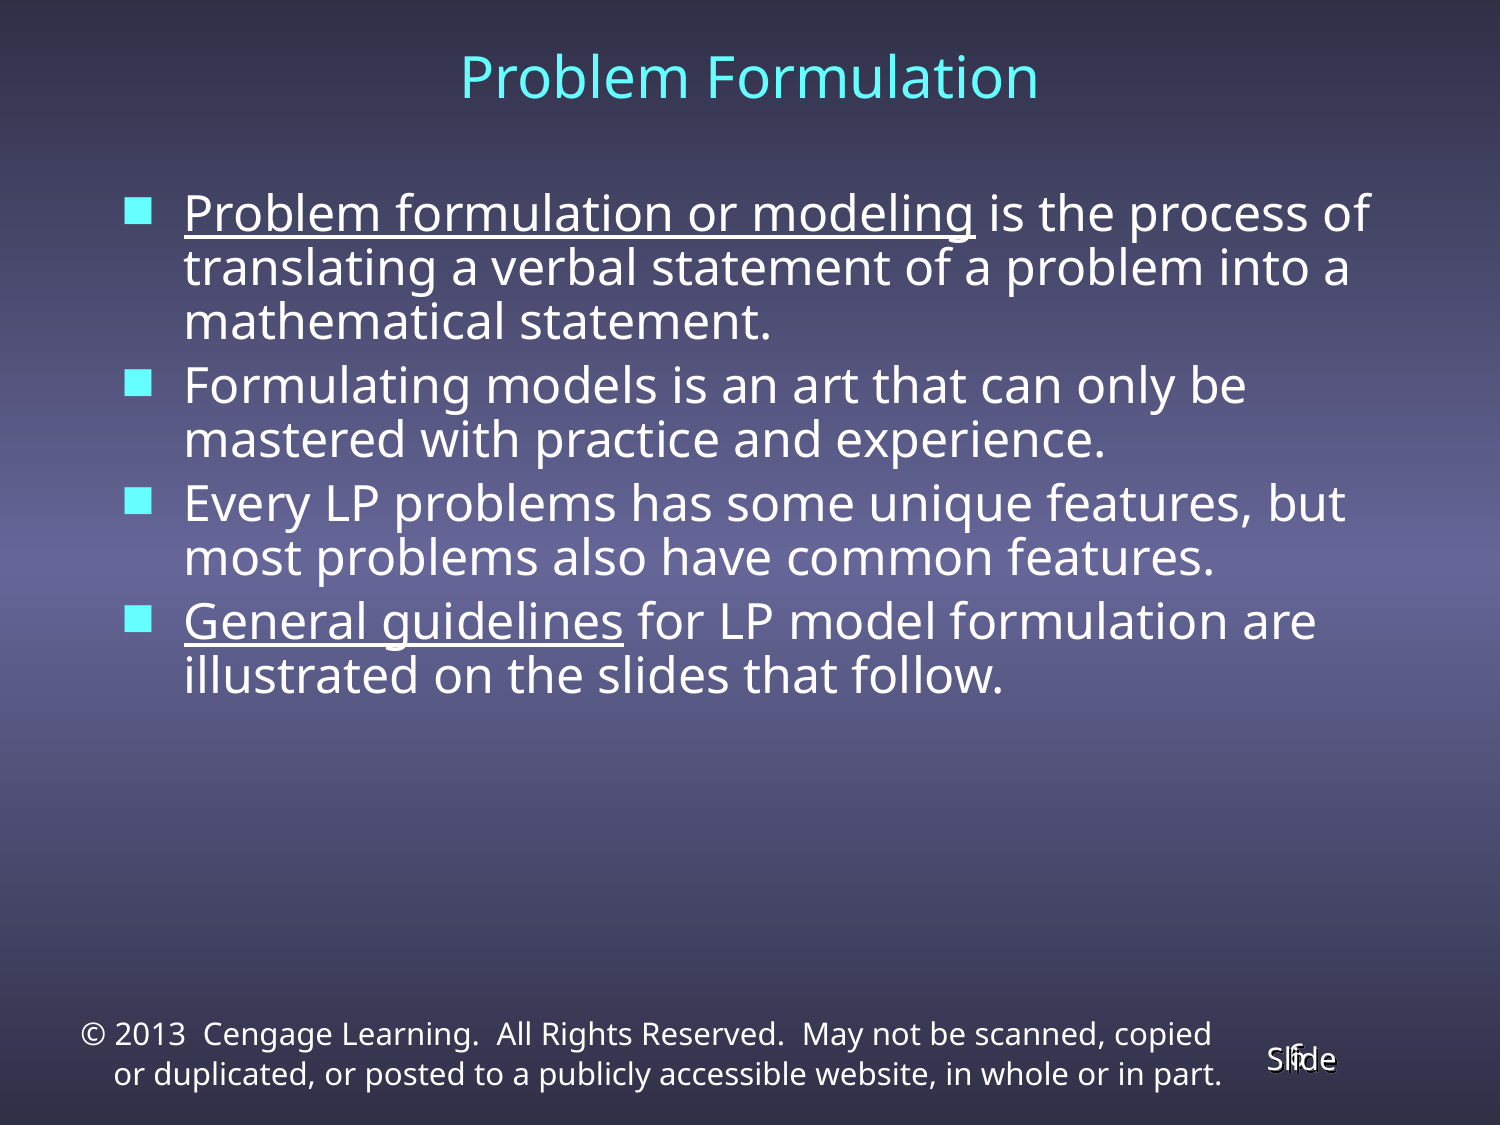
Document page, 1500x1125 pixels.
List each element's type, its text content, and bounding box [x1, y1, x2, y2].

list Problem formulation or modeling is the process of translating a verbal statement of a problem into a mathematical statement. Formulating models is an art that can only be mastered with practice and experience. Every LP problems has some unique features, but most problems also have common features. General guidelines for LP model formulation are illustrated on the slides that follow. [112, 180, 1407, 756]
title Problem Formulation [111, 8, 1388, 143]
